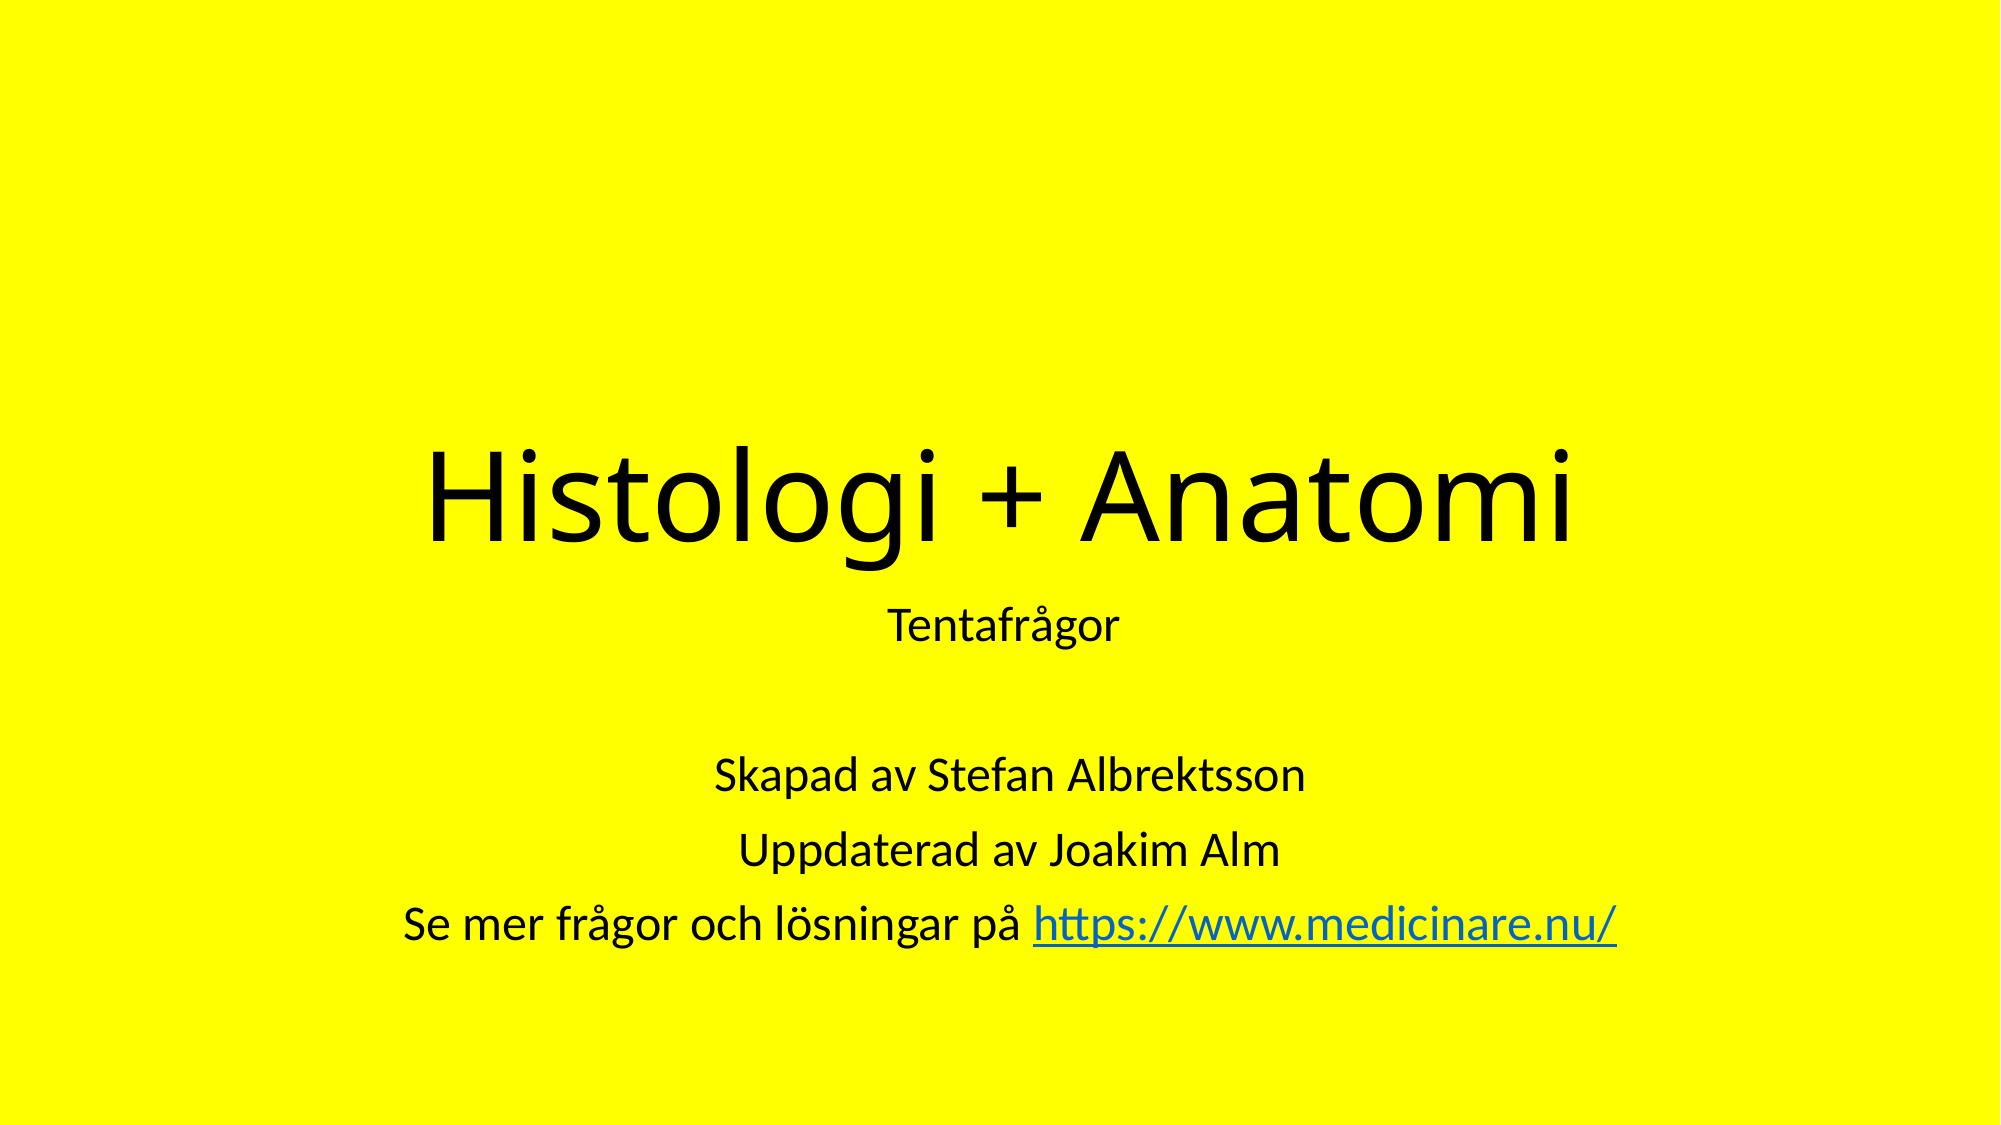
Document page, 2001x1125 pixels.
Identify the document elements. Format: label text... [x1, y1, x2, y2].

subtitle Tentafrågor Skapad av Stefan Albrektsson Uppdaterad av Joakim Alm Se mer frågor och lösningar på https://www.medicinare.nu/ [249, 590, 1771, 1066]
title Histologi + Anatomi [249, 184, 1750, 576]
